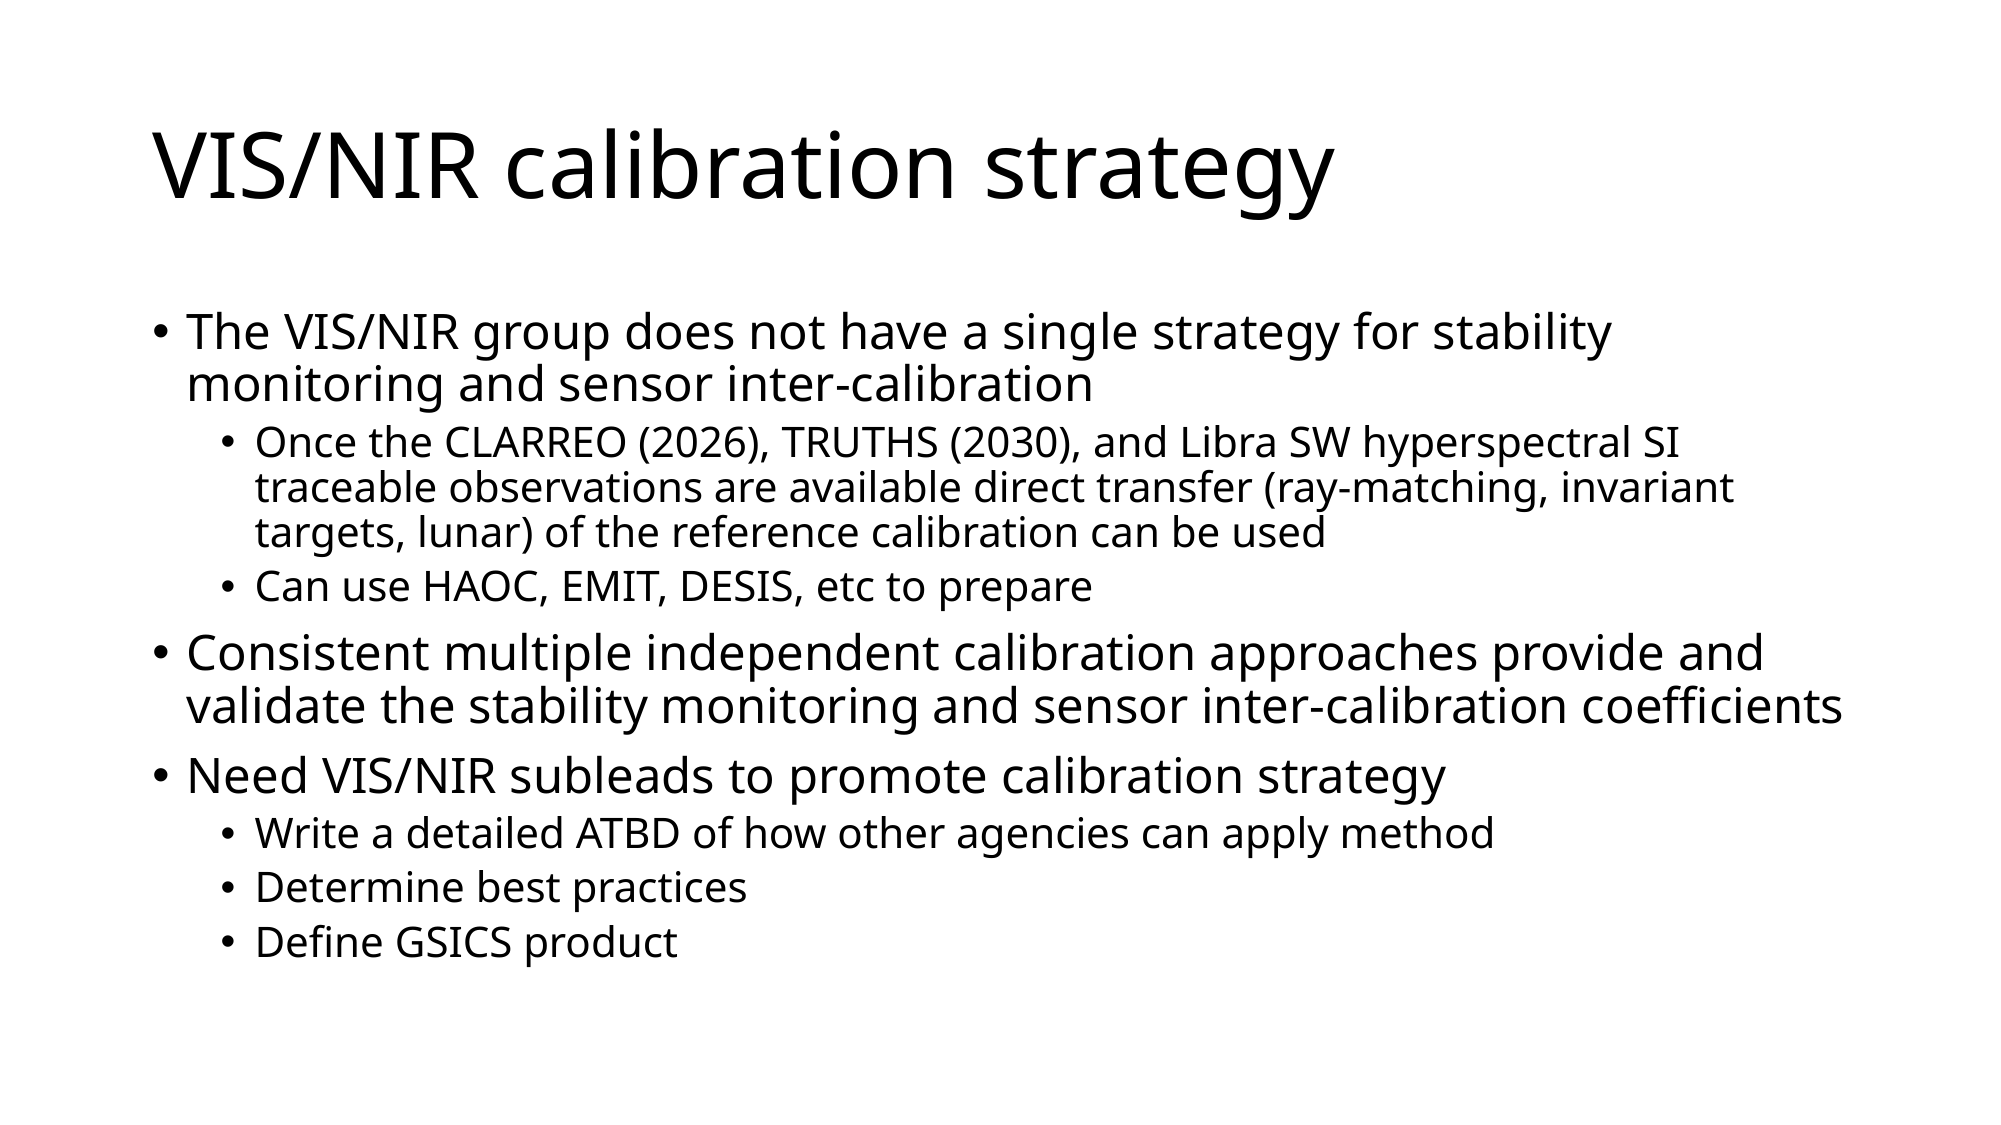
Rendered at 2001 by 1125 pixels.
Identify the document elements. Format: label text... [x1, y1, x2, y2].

title VIS/NIR calibration strategy [137, 59, 1863, 278]
list The VIS/NIR group does not have a single strategy for stability monitoring and sensor inter-calibration Once the CLARREO (2026), TRUTHS (2030), and Libra SW hyperspectral SI traceable observations are available direct transfer (ray-matching, invariant targets, lunar) of the reference calibration can be used Can use HAOC, EMIT, DESIS, etc to prepare Consistent multiple independent calibration approaches provide and validate the stability monitoring and sensor inter-calibration coefficients Need VIS/NIR subleads to promote calibration strategy Write a detailed ATBD of how other agencies can apply method Determine best practices Define GSICS product [137, 299, 1863, 1014]
